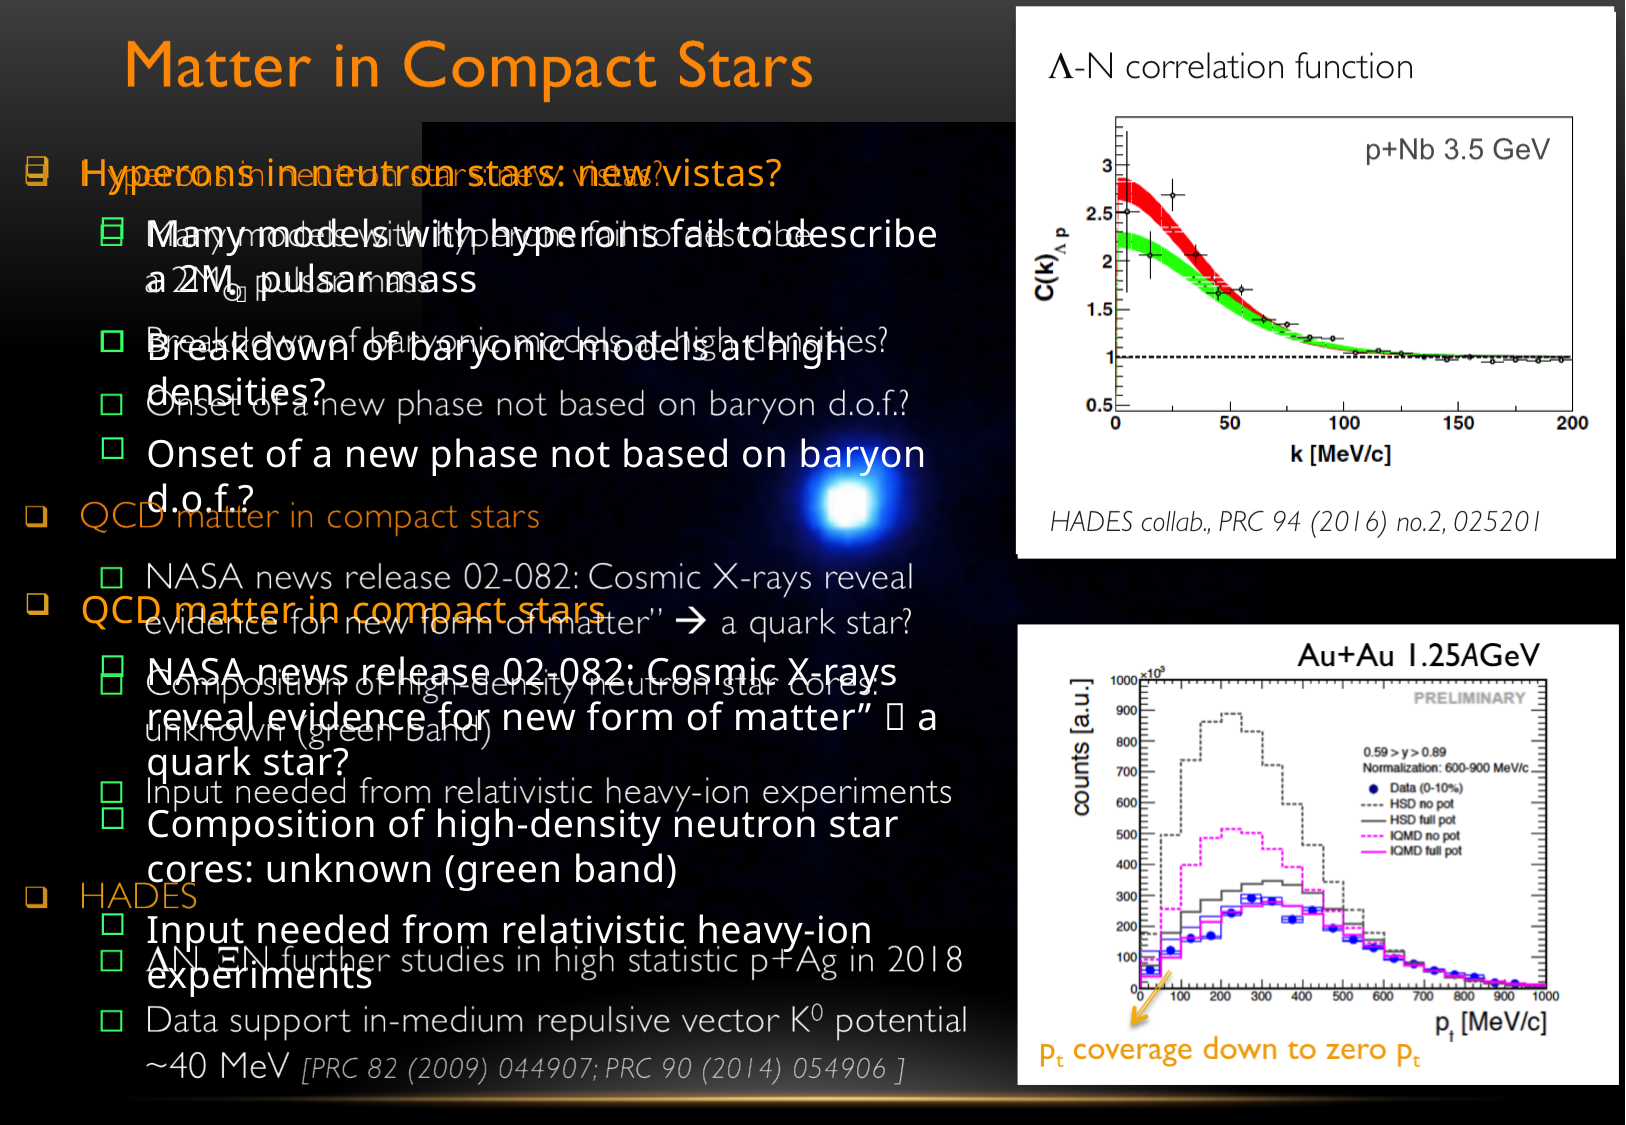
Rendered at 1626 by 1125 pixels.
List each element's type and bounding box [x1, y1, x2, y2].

text_box [1014, 6, 1616, 555]
text_box [8, 140, 1017, 802]
picture [0, 122, 1625, 1125]
picture [107, 6, 1014, 109]
text_box [8, 802, 1017, 1107]
text_box [1017, 623, 1619, 1085]
